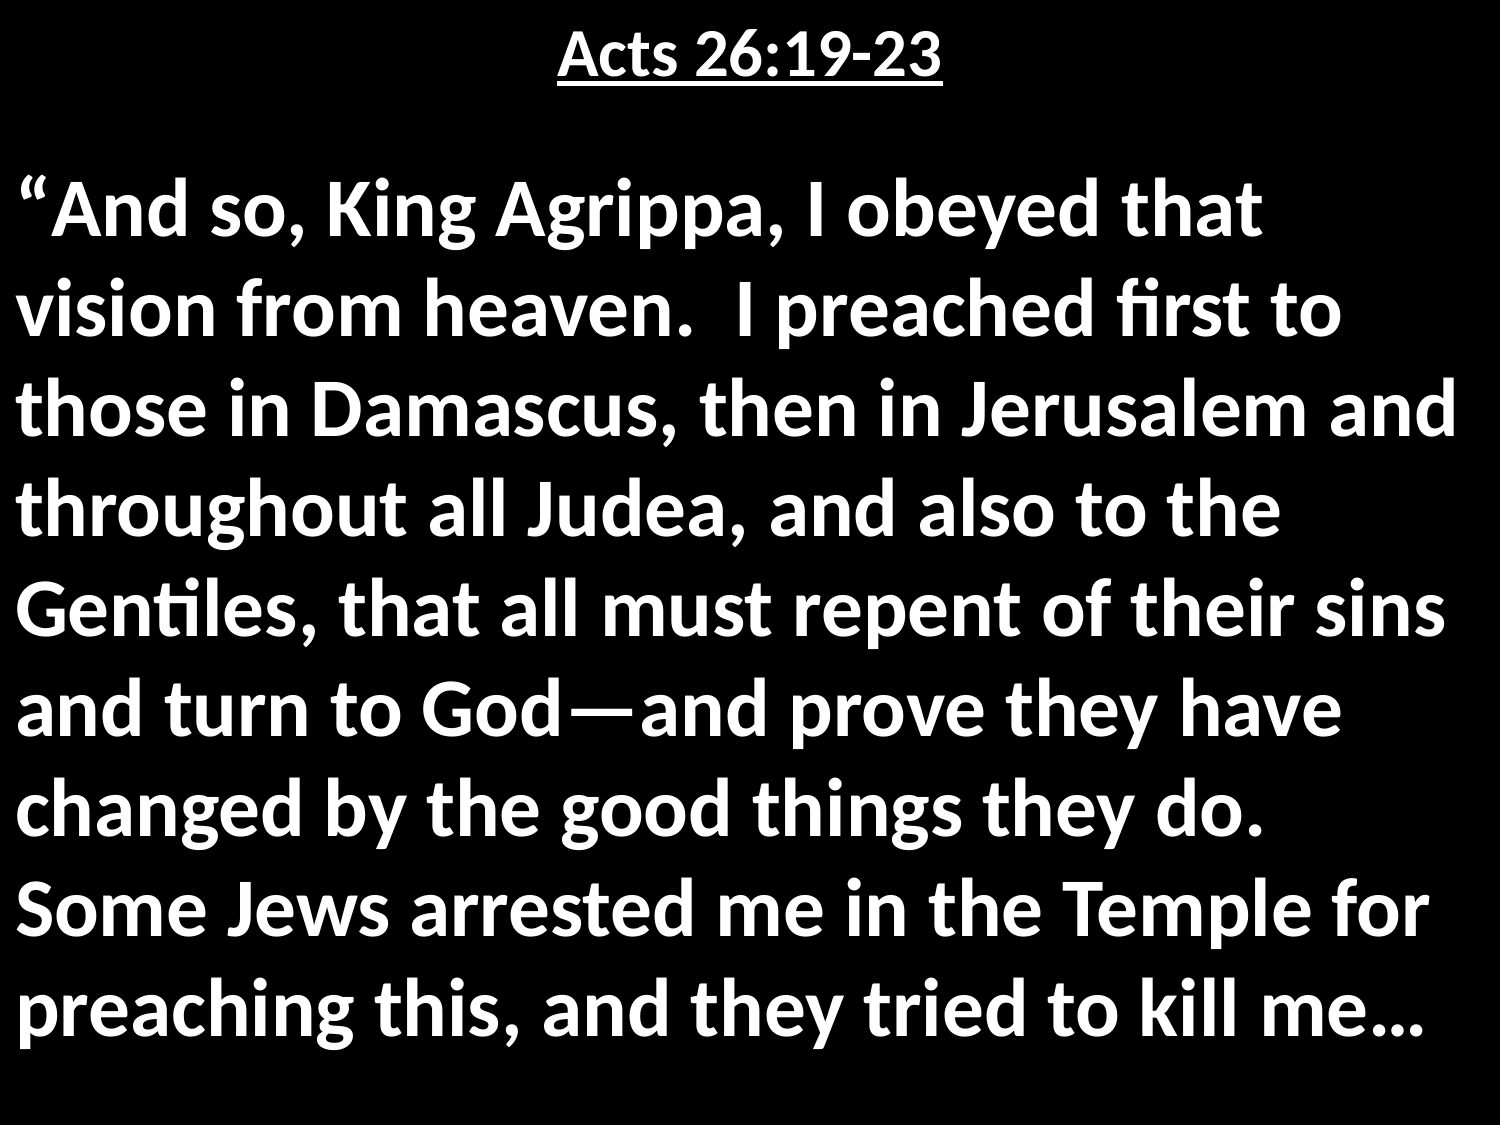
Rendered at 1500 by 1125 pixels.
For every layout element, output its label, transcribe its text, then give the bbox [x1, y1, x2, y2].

title Acts 26:19-23 [75, 0, 1425, 99]
list “And so, King Agrippa, I obeyed that vision from heaven. I preached first to those in Damascus, then in Jerusalem and throughout all Judea, and also to the Gentiles, that all must repent of their sins and turn to God—and prove they have changed by the good things they do. Some Jews arrested me in the Temple for preaching this, and they tried to kill me… [0, 145, 1500, 1105]
